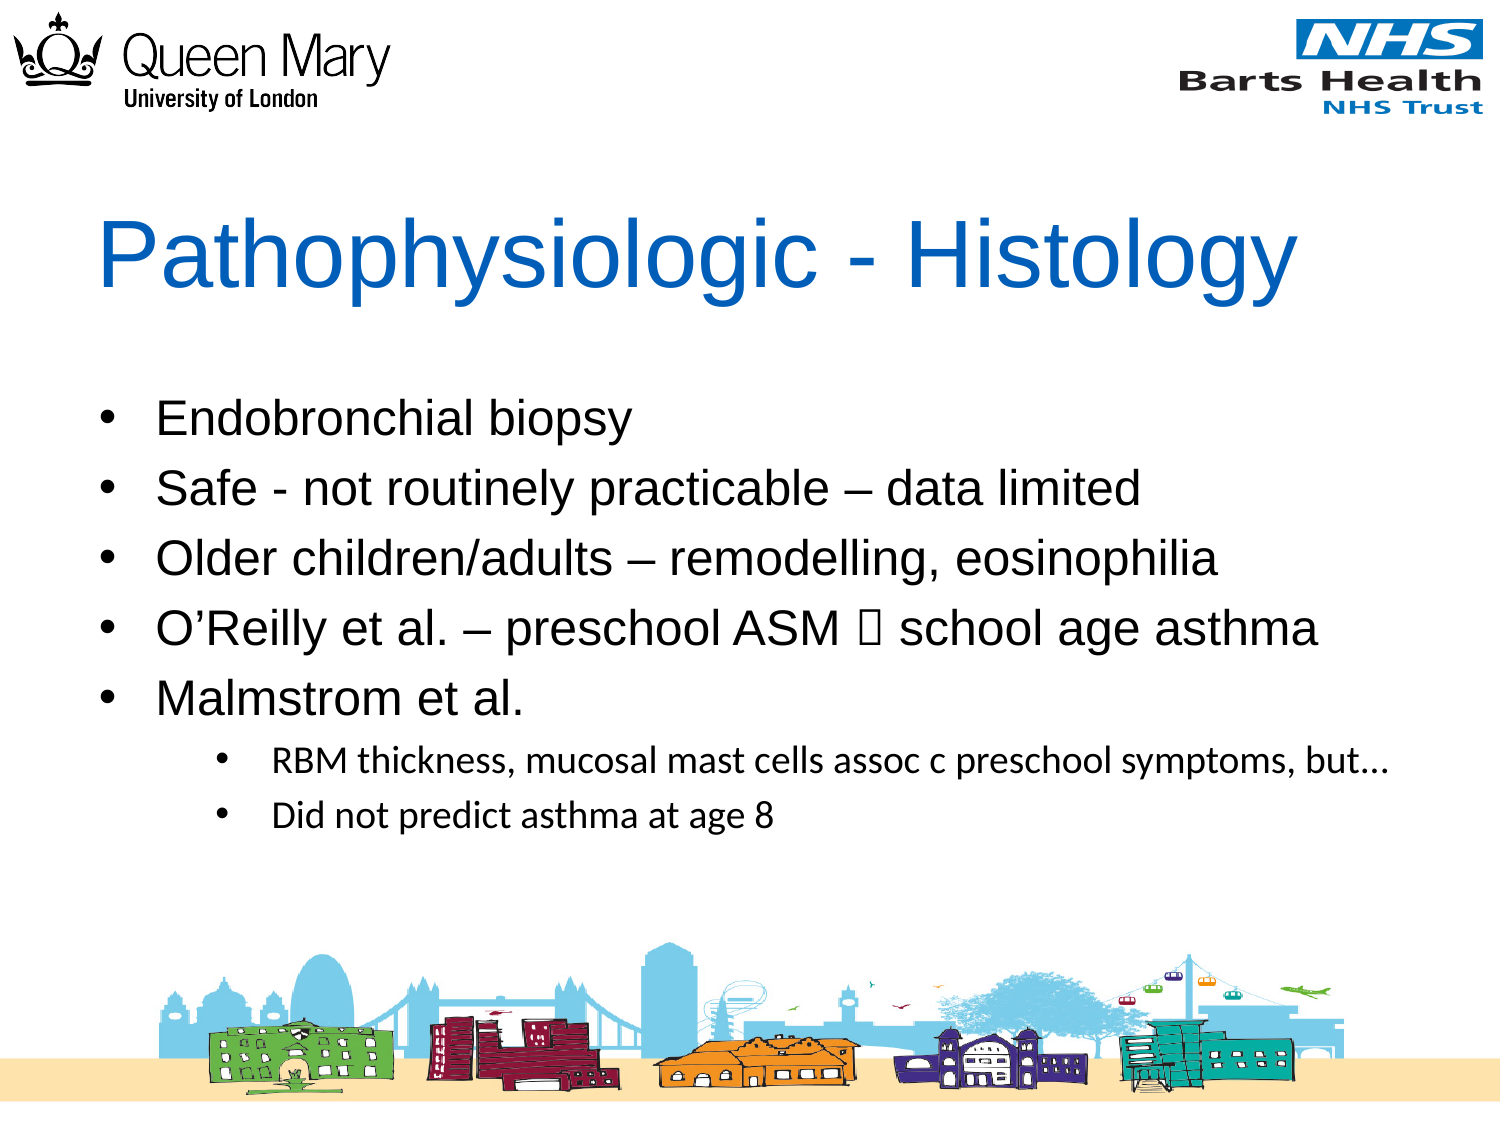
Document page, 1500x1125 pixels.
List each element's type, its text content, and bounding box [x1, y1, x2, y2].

picture [0, 0, 1500, 1125]
list Endobronchial biopsy Safe - not routinely practicable – data limited Older children/adults – remodelling, eosinophilia O’Reilly et al. – preschool ASM  school age asthma Malmstrom et al. RBM thickness, mucosal mast cells assoc c preschool symptoms, but... Did not predict asthma at age 8 [82, 377, 1412, 923]
title Pathophysiologic - Histology [80, 184, 1396, 367]
